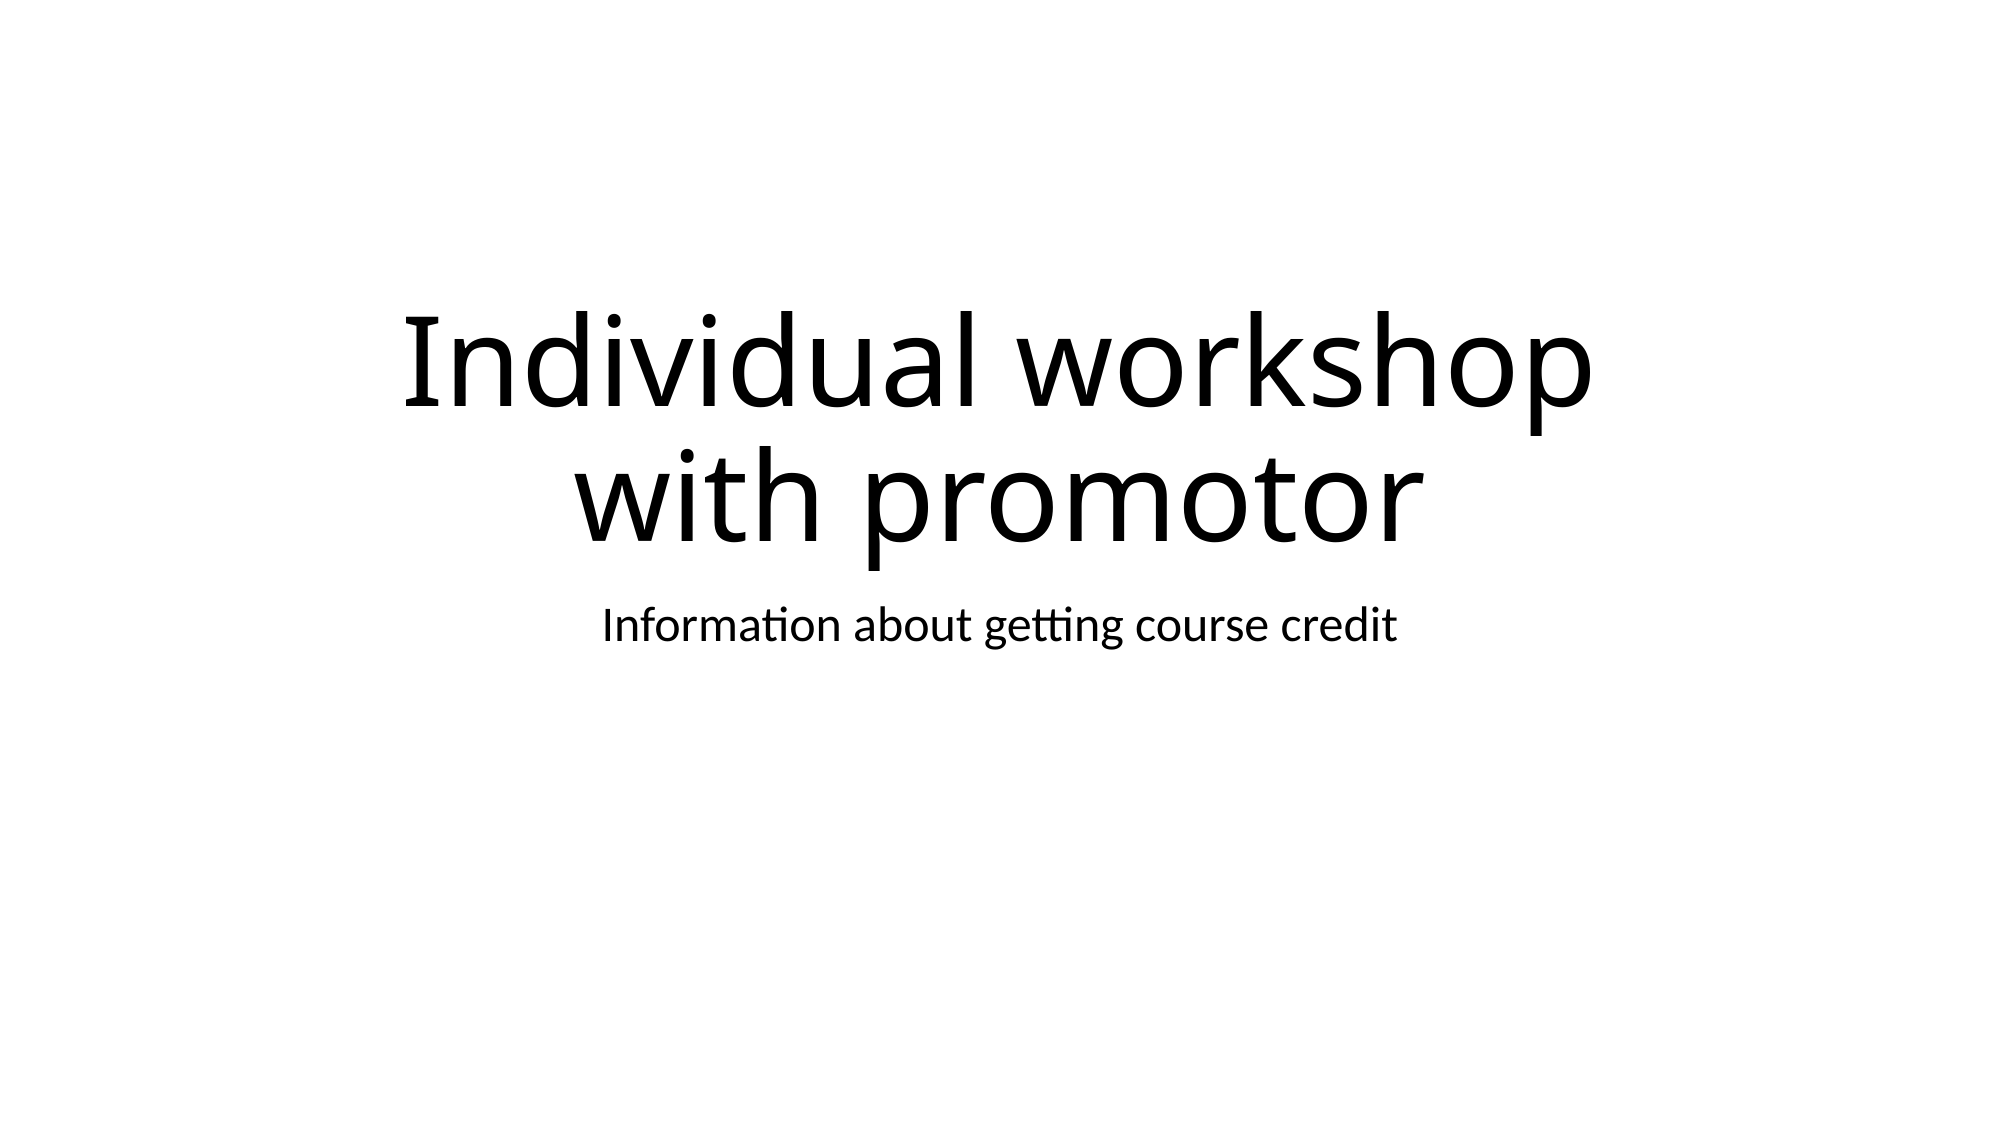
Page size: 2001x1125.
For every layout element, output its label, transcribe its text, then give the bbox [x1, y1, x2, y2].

subtitle Information about getting course credit [249, 590, 1750, 863]
title Individual workshop with promotor [249, 184, 1750, 576]
